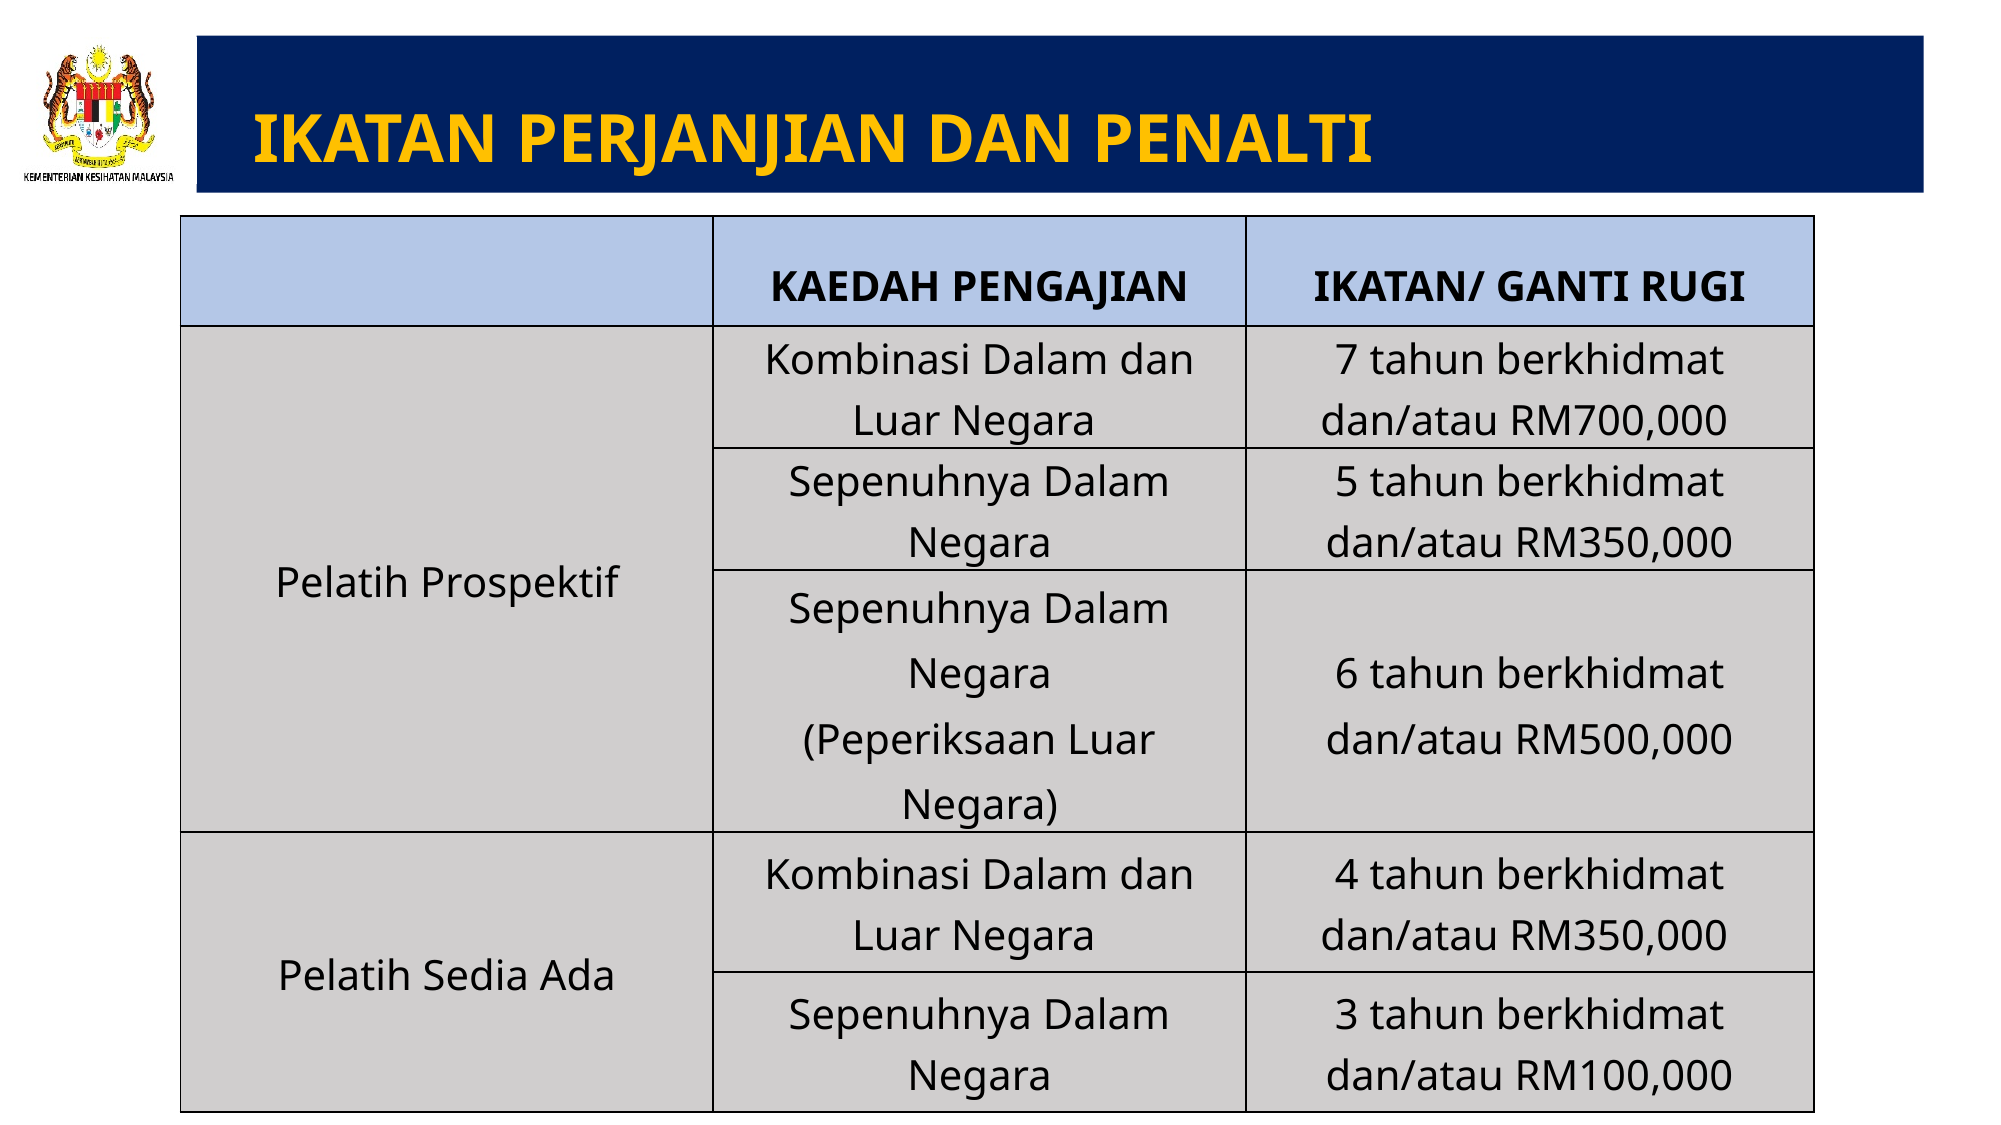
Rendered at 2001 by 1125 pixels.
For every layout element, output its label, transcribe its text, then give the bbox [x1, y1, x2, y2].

table_cell 6 tahun berkhidmat dan/atau RM500,000 [1247, 571, 1813, 831]
table_cell Sepenuhnya Dalam Negara [714, 973, 1245, 1111]
picture [0, 37, 197, 184]
table_cell 4 tahun berkhidmat dan/atau RM350,000 [1247, 833, 1813, 971]
table_cell Sepenuhnya Dalam Negara (Peperiksaan Luar Negara) [714, 571, 1245, 831]
table_header KAEDAH PENGAJIAN [714, 217, 1245, 325]
table_header IKATAN/ GANTI RUGI [1247, 217, 1813, 325]
table_cell 5 tahun berkhidmat dan/atau RM350,000 [1247, 449, 1813, 569]
text_box IKATAN PERJANJIAN DAN PENALTI [238, 110, 1949, 183]
table_cell Pelatih Sedia Ada [181, 833, 712, 1111]
table_cell 7 tahun berkhidmat dan/atau RM700,000 [1247, 327, 1813, 447]
table_cell Sepenuhnya Dalam Negara [714, 449, 1245, 569]
table_cell Kombinasi Dalam dan Luar Negara [714, 833, 1245, 971]
text_box [196, 35, 1924, 193]
table_cell Kombinasi Dalam dan Luar Negara [714, 327, 1245, 447]
table_header [181, 217, 712, 325]
table_cell 3 tahun berkhidmat dan/atau RM100,000 [1247, 973, 1813, 1111]
table_cell Pelatih Prospektif [181, 327, 712, 831]
